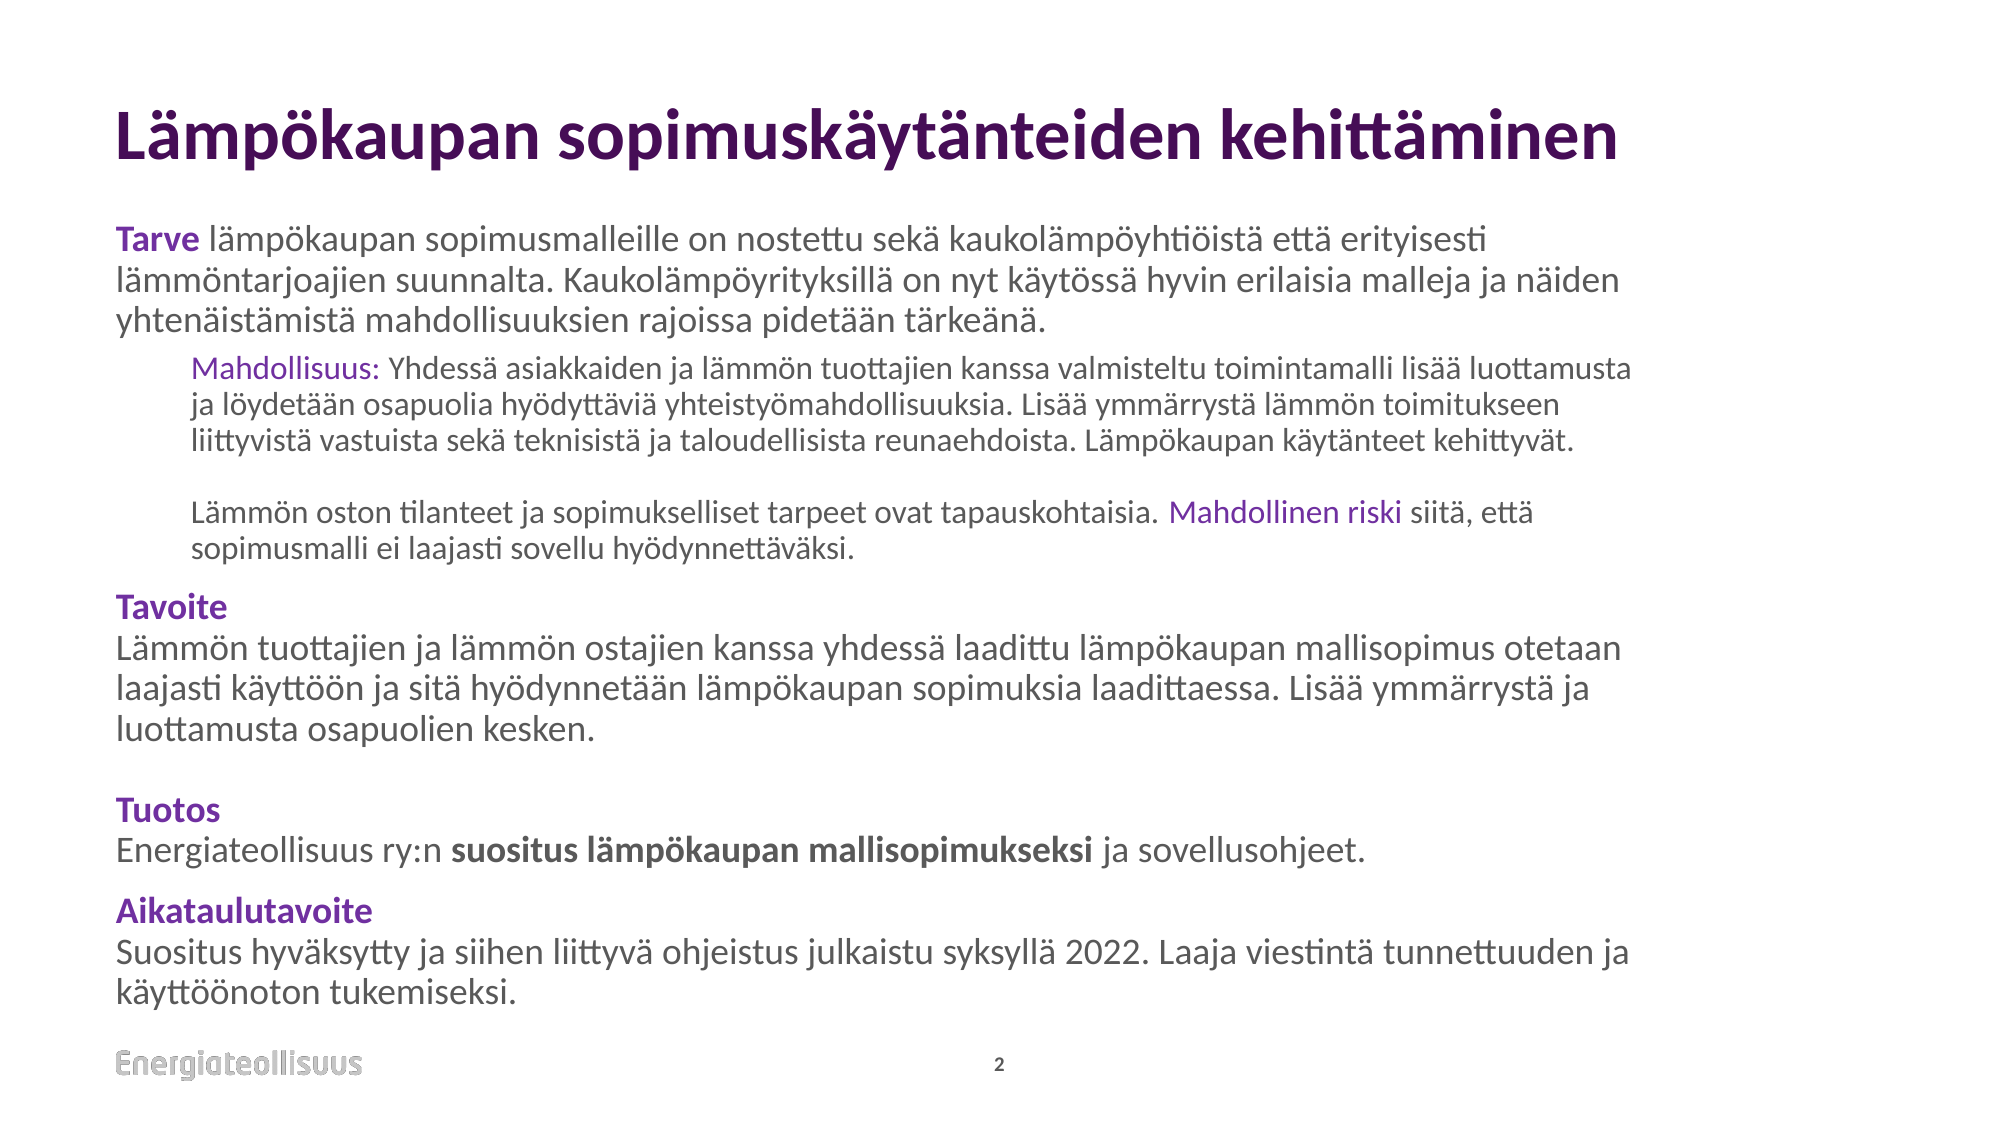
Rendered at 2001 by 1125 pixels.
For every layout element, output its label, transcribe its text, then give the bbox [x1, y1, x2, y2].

picture [116, 1066, 362, 1081]
slide_number 2 [954, 1042, 1045, 1084]
list Tarve lämpökaupan sopimusmalleille on nostettu sekä kaukolämpöyhtiöistä että erityisesti lämmöntarjoajien suunnalta. Kaukolämpöyrityksillä on nyt käytössä hyvin erilaisia malleja ja näiden yhtenäistämistä mahdollisuuksien rajoissa pidetään tärkeänä. Mahdollisuus: Yhdessä asiakkaiden ja lämmön tuottajien kanssa valmisteltu toimintamalli lisää luottamusta ja löydetään osapuolia hyödyttäviä yhteistyömahdollisuuksia. Lisää ymmärrystä lämmön toimitukseen liittyvistä vastuista sekä teknisistä ja taloudellisista reunaehdoista. Lämpökaupan käytänteet kehittyvät. Lämmön oston tilanteet ja sopimukselliset tarpeet ovat tapauskohtaisia. Mahdollinen riski siitä, että sopimusmalli ei laajasti sovellu hyödynnettäväksi. Tavoite Lämmön tuottajien ja lämmön ostajien kanssa yhdessä laadittu lämpökaupan mallisopimus otetaan laajasti käyttöön ja sitä hyödynnetään lämpökaupan sopimuksia laadittaessa. Lisää ymmärrystä ja luottamusta osapuolien kesken. Tuotos Energiateollisuus ry:n suositus lämpökaupan mallisopimukseksi ja sovellusohjeet. Aikataulutavoite Suositus hyväksytty ja siihen liittyvä ohjeistus julkaistu syksyllä 2022. Laaja viestintä tunnettuuden ja käyttöönoton tukemiseksi. [100, 211, 1656, 1066]
title Lämpökaupan sopimuskäytänteiden kehittäminen [100, 59, 1656, 211]
